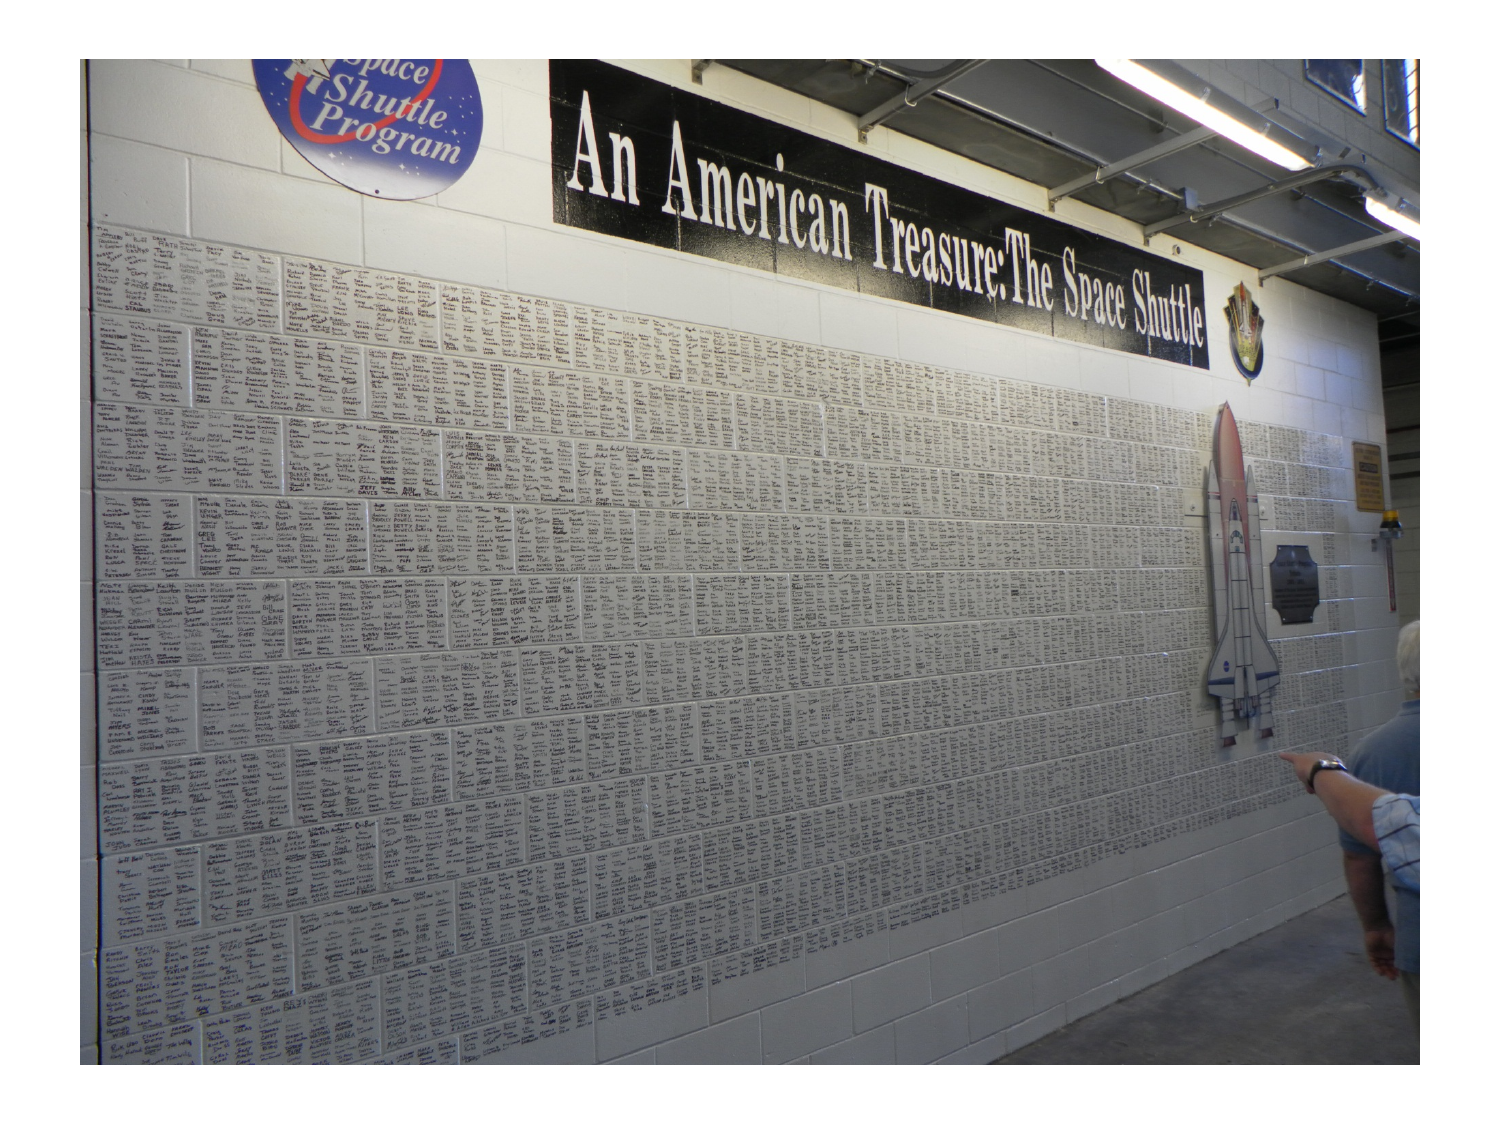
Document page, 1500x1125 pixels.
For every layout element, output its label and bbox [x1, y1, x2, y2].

picture [79, 59, 1421, 1066]
